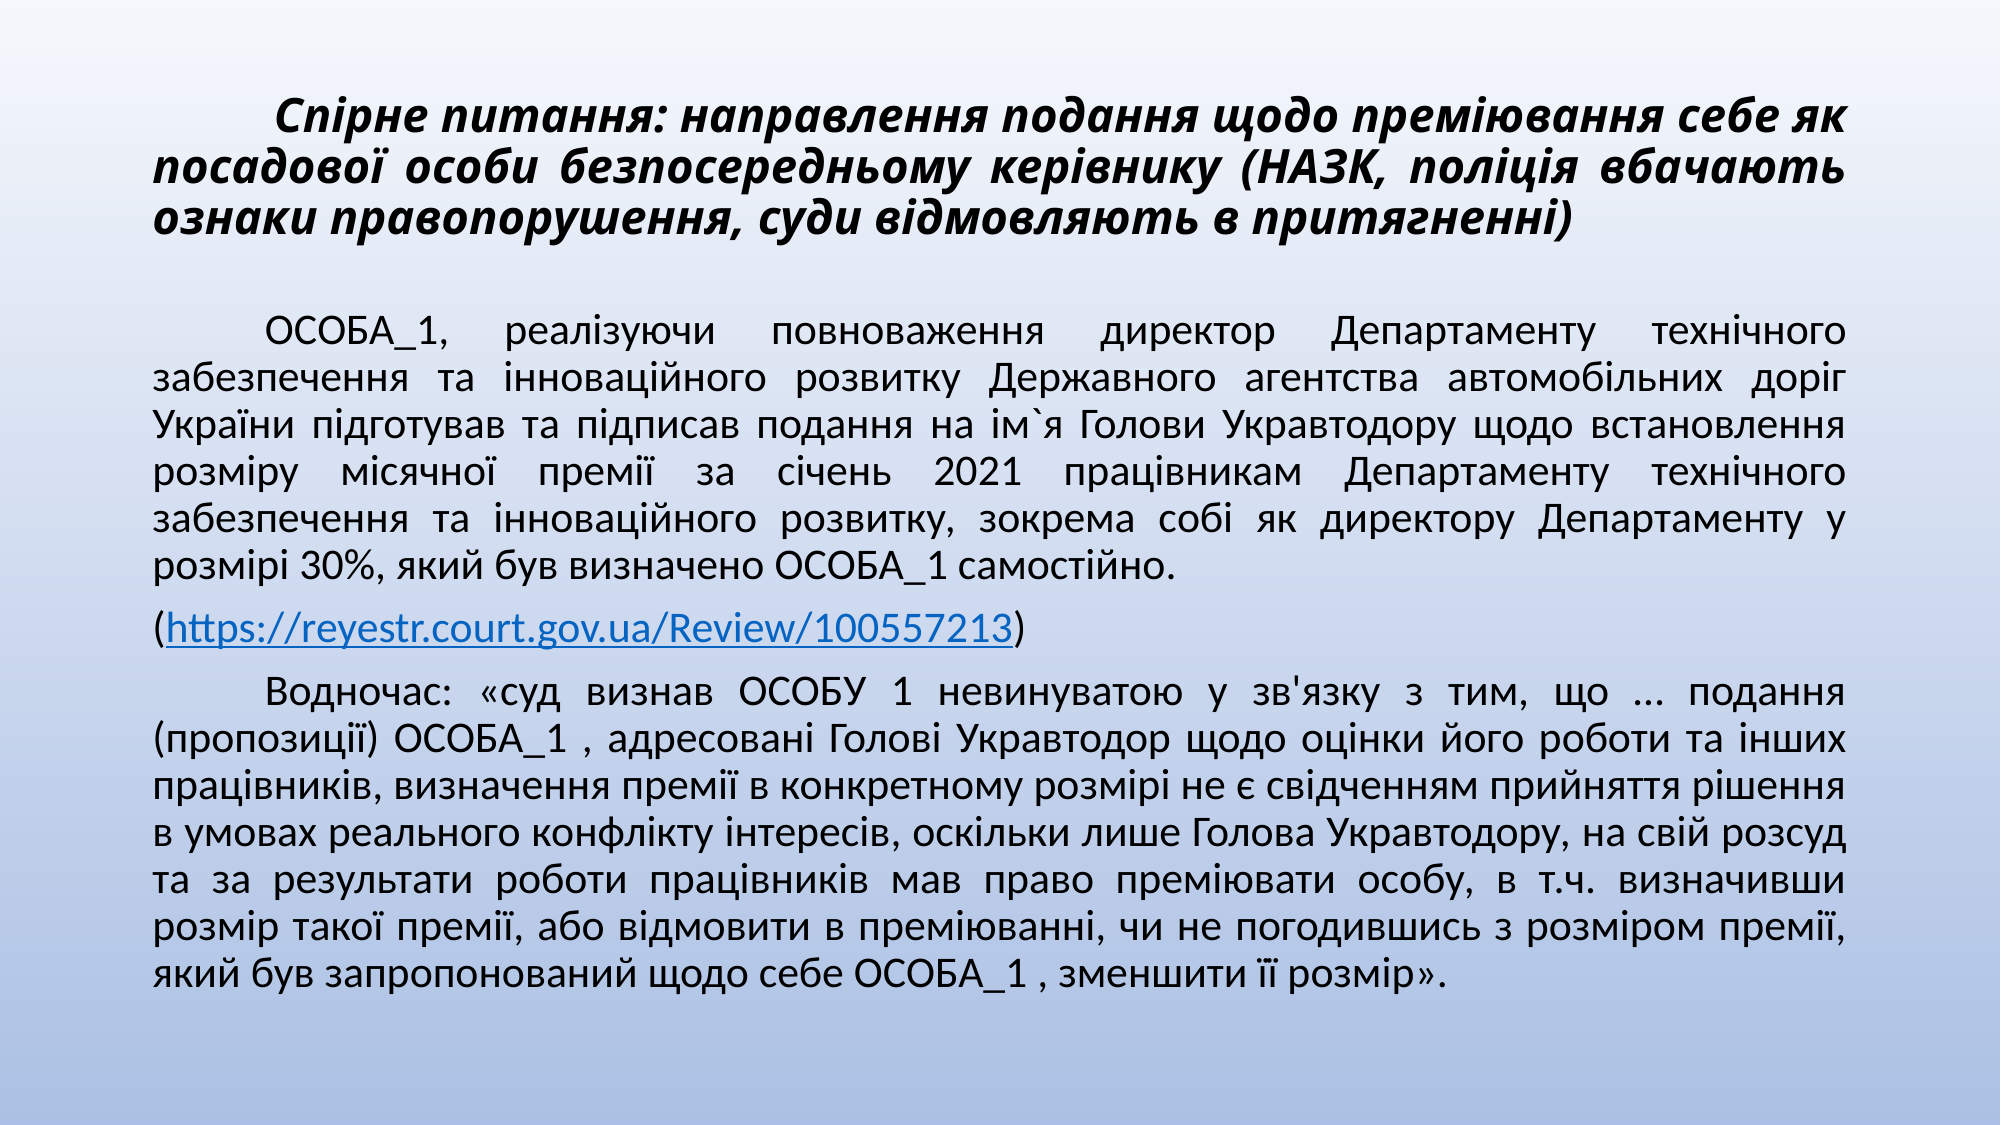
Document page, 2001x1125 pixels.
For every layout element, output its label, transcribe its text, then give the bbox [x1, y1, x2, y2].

title Спірне питання: направлення подання щодо преміювання себе як посадової особи безпосередньому керівнику (НАЗК, поліція вбачають ознаки правопорушення, суди відмовляють в притягненні) [137, 59, 1863, 278]
list ОСОБА_1, реалізуючи повноваження директор Департаменту технічного забезпечення та інноваційного розвитку Державного агентства автомобільних доріг України підготував та підписав подання на ім`я Голови Укравтодору щодо встановлення розміру місячної премії за січень 2021 працівникам Департаменту технічного забезпечення та інноваційного розвитку, зокрема собі як директору Департаменту у розмірі 30%, який був визначено ОСОБА_1 самостійно. (https://reyestr.court.gov.ua/Review/100557213) Водночас: «суд визнав ОСОБУ 1 невинуватою у зв'язку з тим, що … подання (пропозиції) ОСОБА_1 , адресовані Голові Укравтодор щодо оцінки його роботи та інших працівників, визначення премії в конкретному розмірі не є свідченням прийняття рішення в умовах реального конфлікту інтересів, оскільки лише Голова Укравтодору, на свій розсуд та за результати роботи працівників мав право преміювати особу, в т.ч. визначивши розмір такої премії, або відмовити в преміюванні, чи не погодившись з розміром премії, який був запропонований щодо себе ОСОБА_1 , зменшити її розмір». [137, 299, 1863, 1014]
